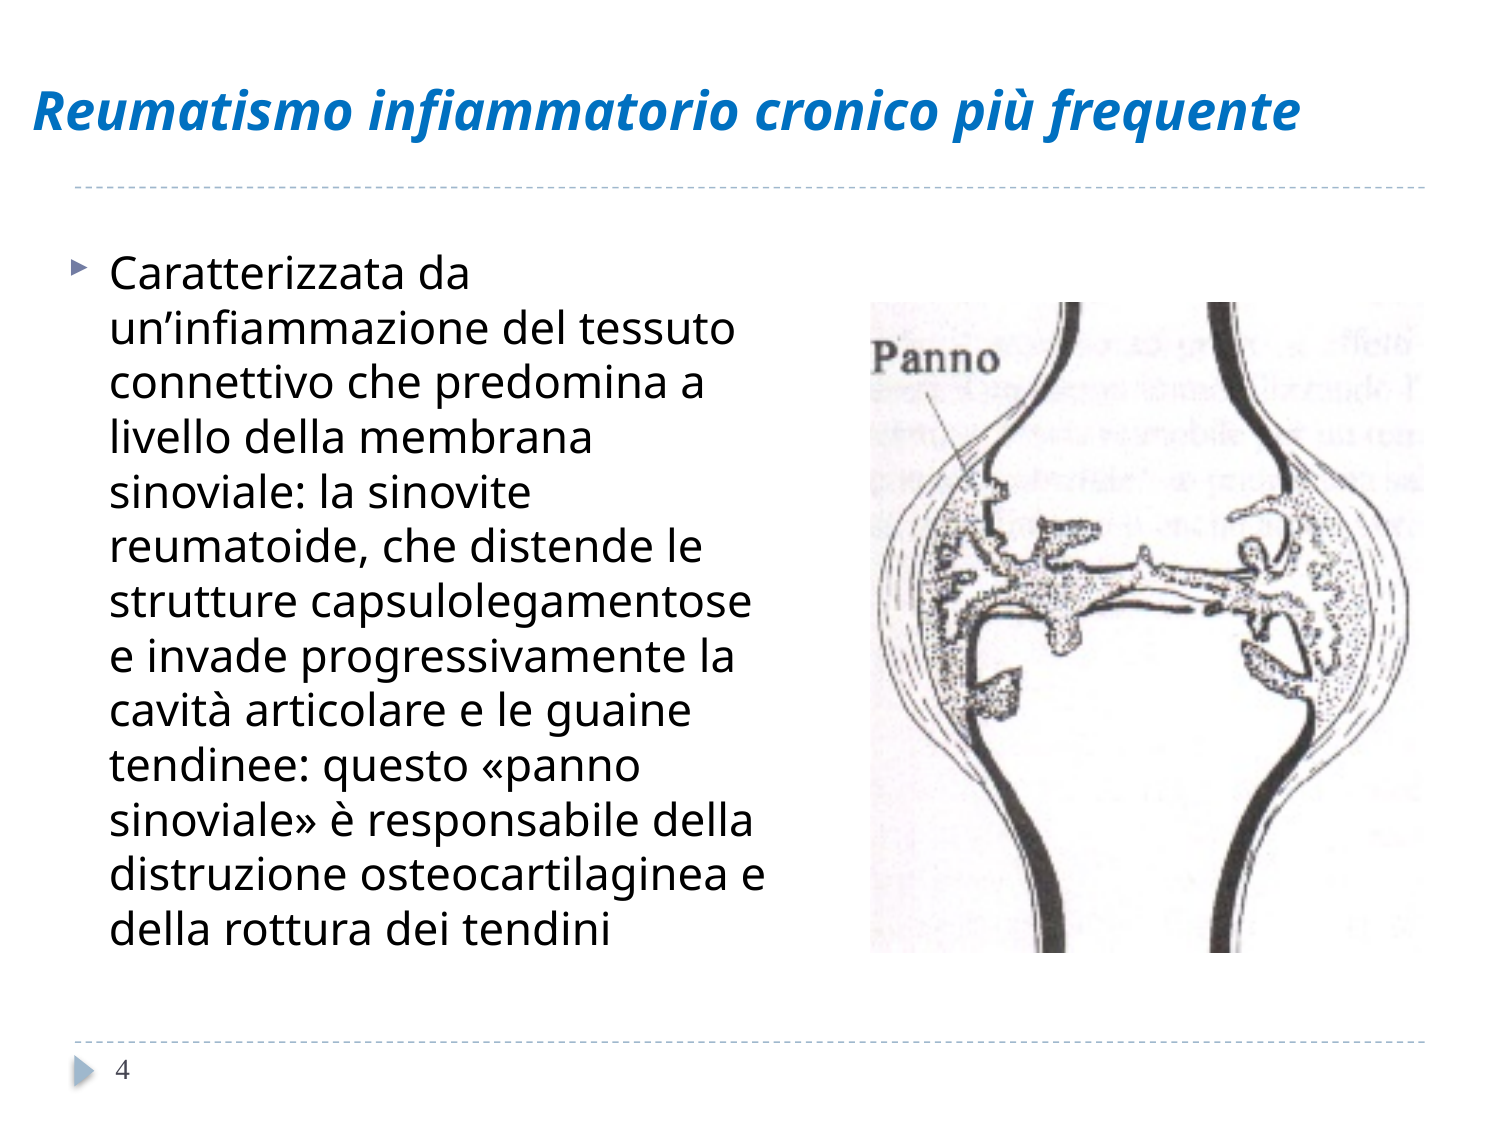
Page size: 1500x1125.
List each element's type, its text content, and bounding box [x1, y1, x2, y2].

list Caratterizzata da un’infiammazione del tessuto connettivo che predomina a livello della membrana sinoviale: la sinovite reumatoide, che distende le strutture capsulolegamentose e invade progressivamente la cavità articolare e le guaine tendinee: questo «panno sinoviale» è responsabile della distruzione osteocartilaginea e della rottura dei tendini [53, 236, 786, 1047]
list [869, 302, 1424, 953]
title Reumatismo infiammatorio cronico più frequente [17, 37, 1500, 149]
slide_number 4 [100, 1047, 426, 1103]
